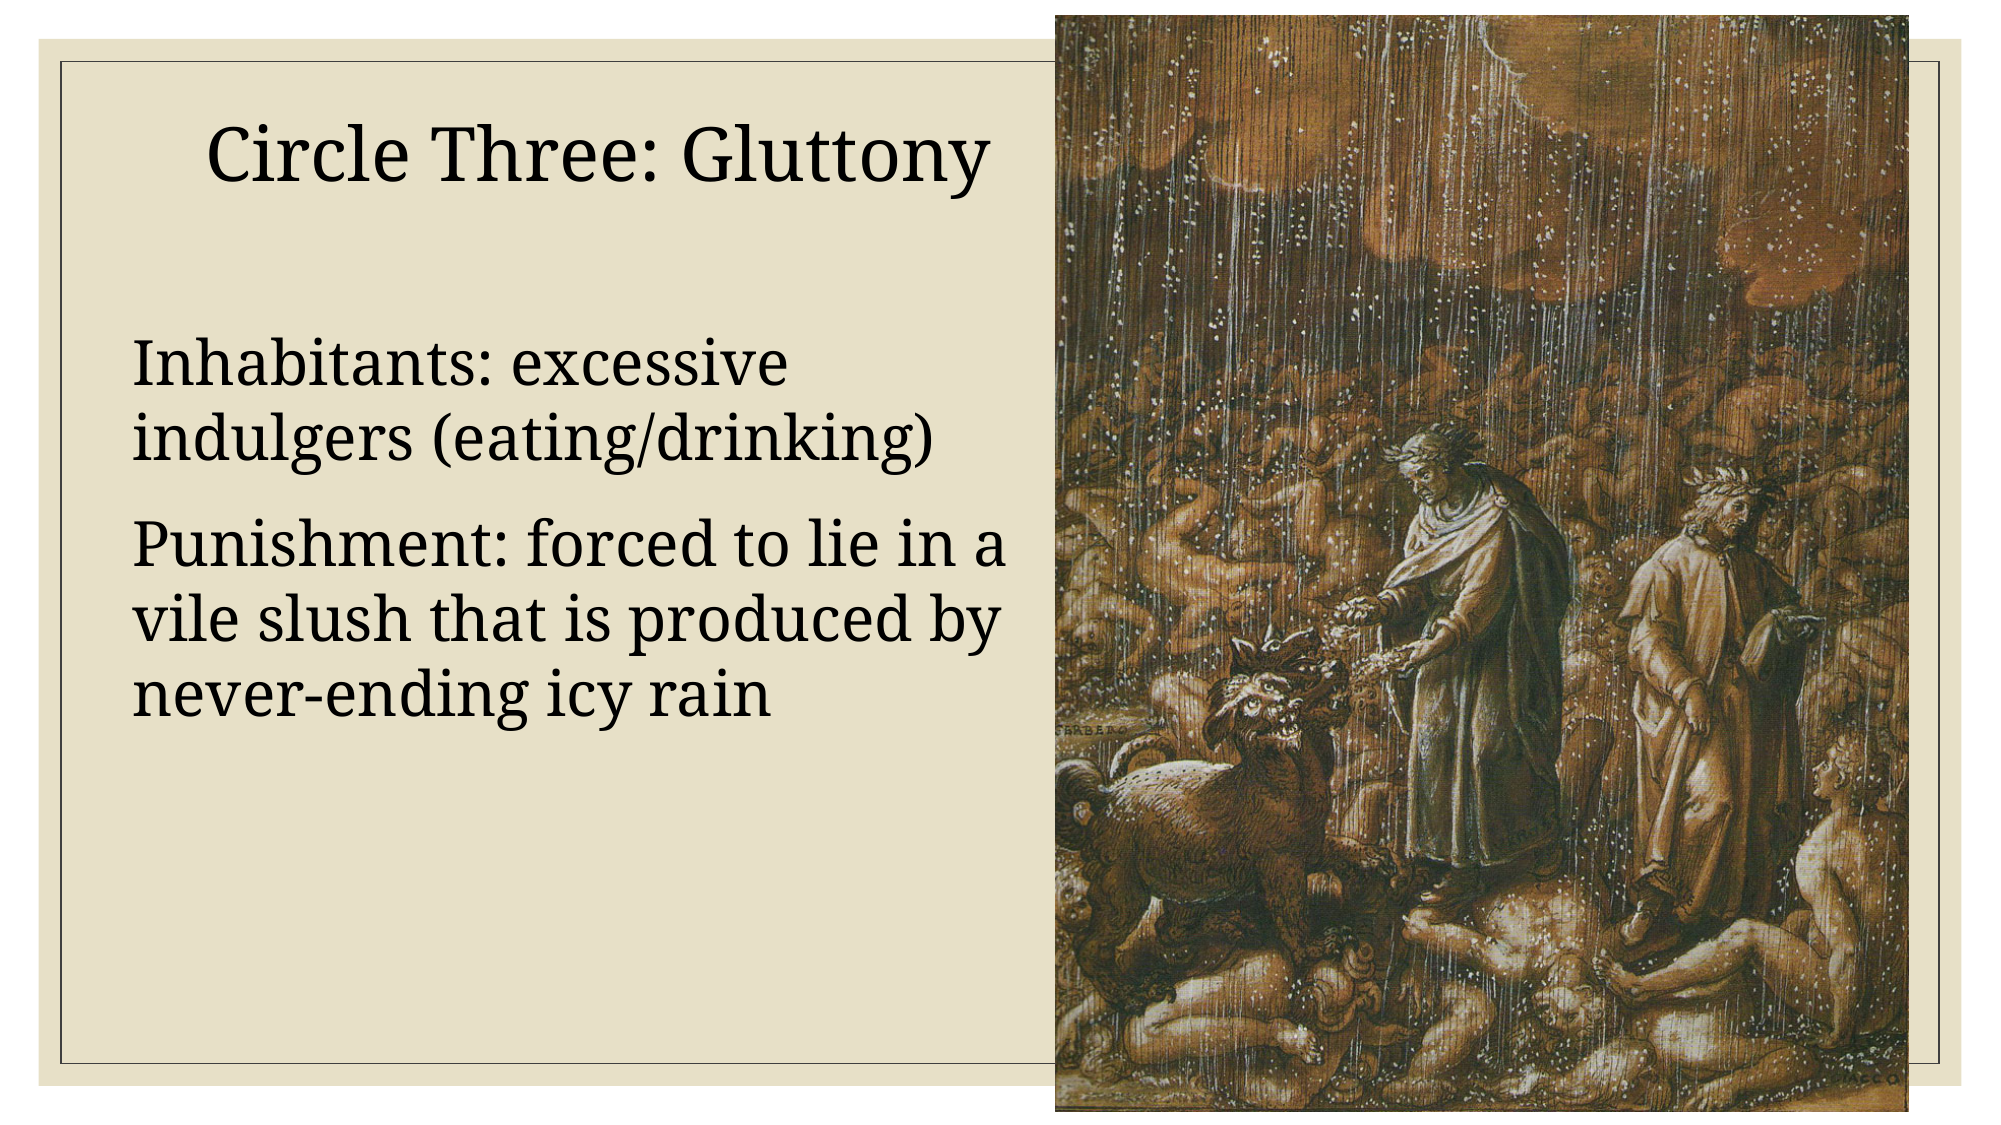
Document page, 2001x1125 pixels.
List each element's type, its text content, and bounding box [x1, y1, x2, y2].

text_box Punishment: forced to lie in a vile slush that is produced by never-ending icy rain [117, 496, 1044, 603]
picture [1055, 15, 1909, 1112]
text_box Circle Three: Gluttony [190, 99, 1044, 196]
text_box Inhabitants: excessive indulgers (eating/drinking) [117, 315, 1020, 376]
